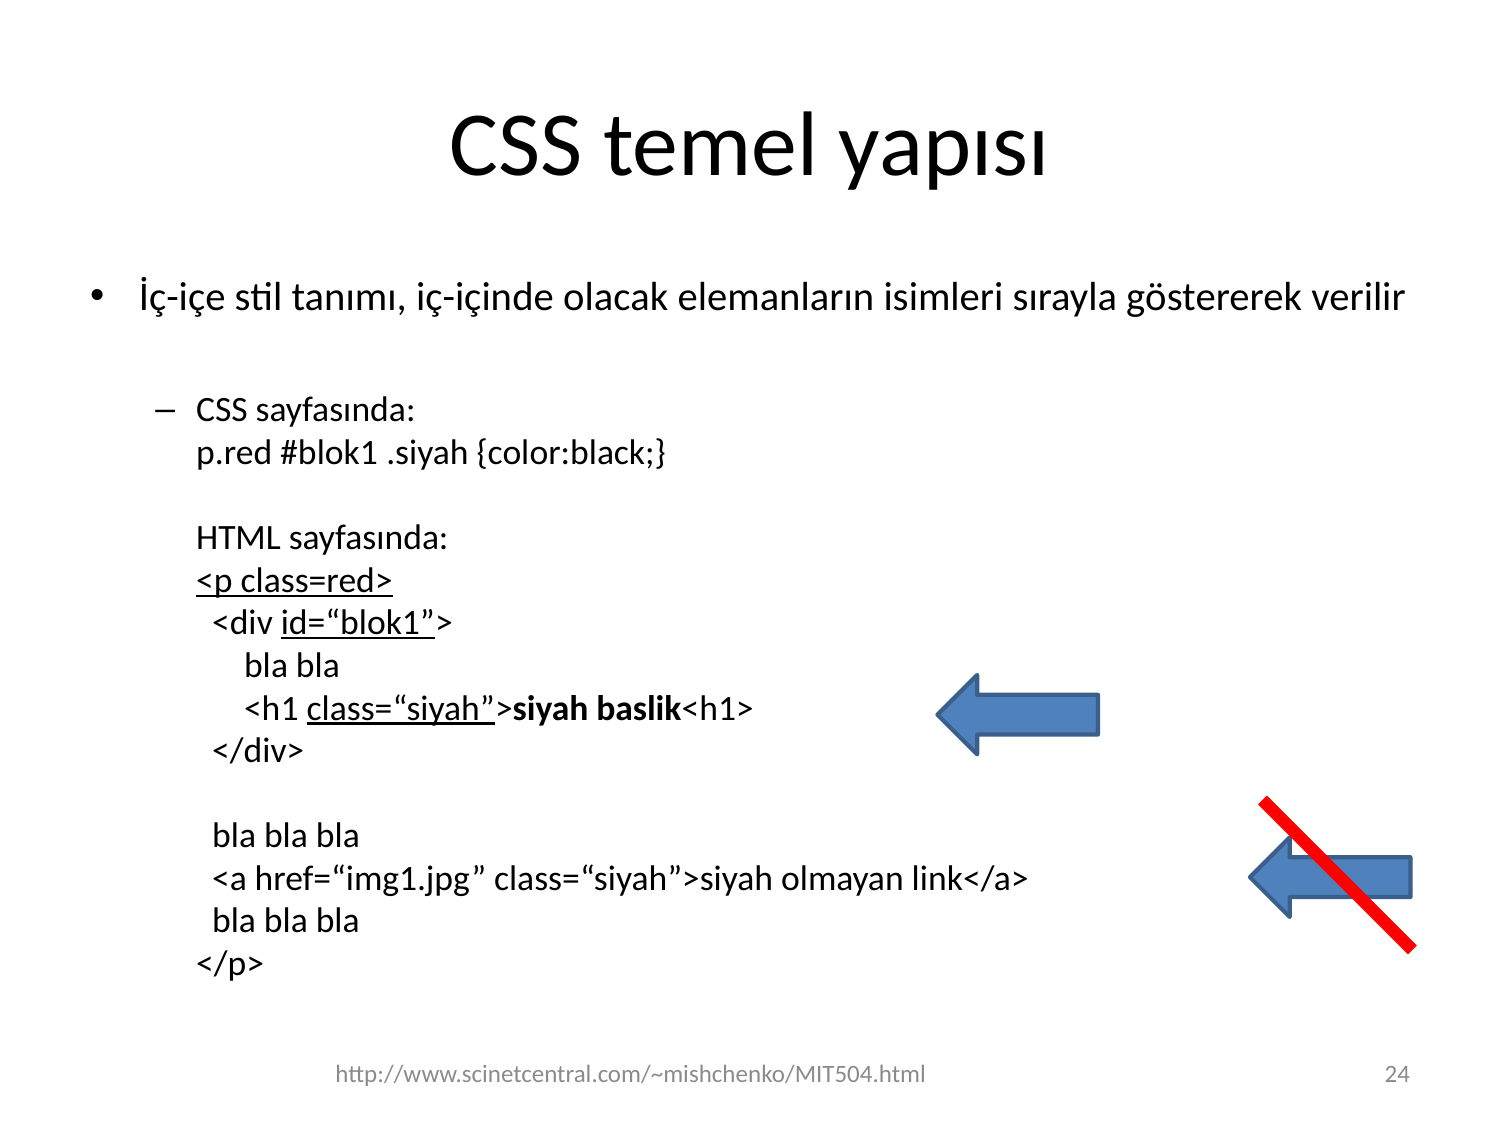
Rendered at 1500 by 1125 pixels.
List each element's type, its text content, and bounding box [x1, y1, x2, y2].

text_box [1262, 799, 1413, 951]
list İç-içe stil tanımı, iç-içinde olacak elemanların isimleri sırayla göstererek verilir CSS sayfasında: p.red #blok1 .siyah {color:black;} HTML sayfasında: <p class=red> <div id=“blok1”> bla bla <h1 class=“siyah”>siyah baslik<h1> </div> bla bla bla <a href=“img1.jpg” class=“siyah”>siyah olmayan link</a> bla bla bla </p> [75, 262, 1463, 1005]
slide_number 24 [1074, 1042, 1425, 1103]
title CSS temel yapısı [75, 45, 1425, 233]
text_box [935, 673, 1101, 757]
footer http://www.scinetcentral.com/~mishchenko/MIT504.html [275, 1042, 988, 1103]
text_box [1247, 867, 1257, 888]
